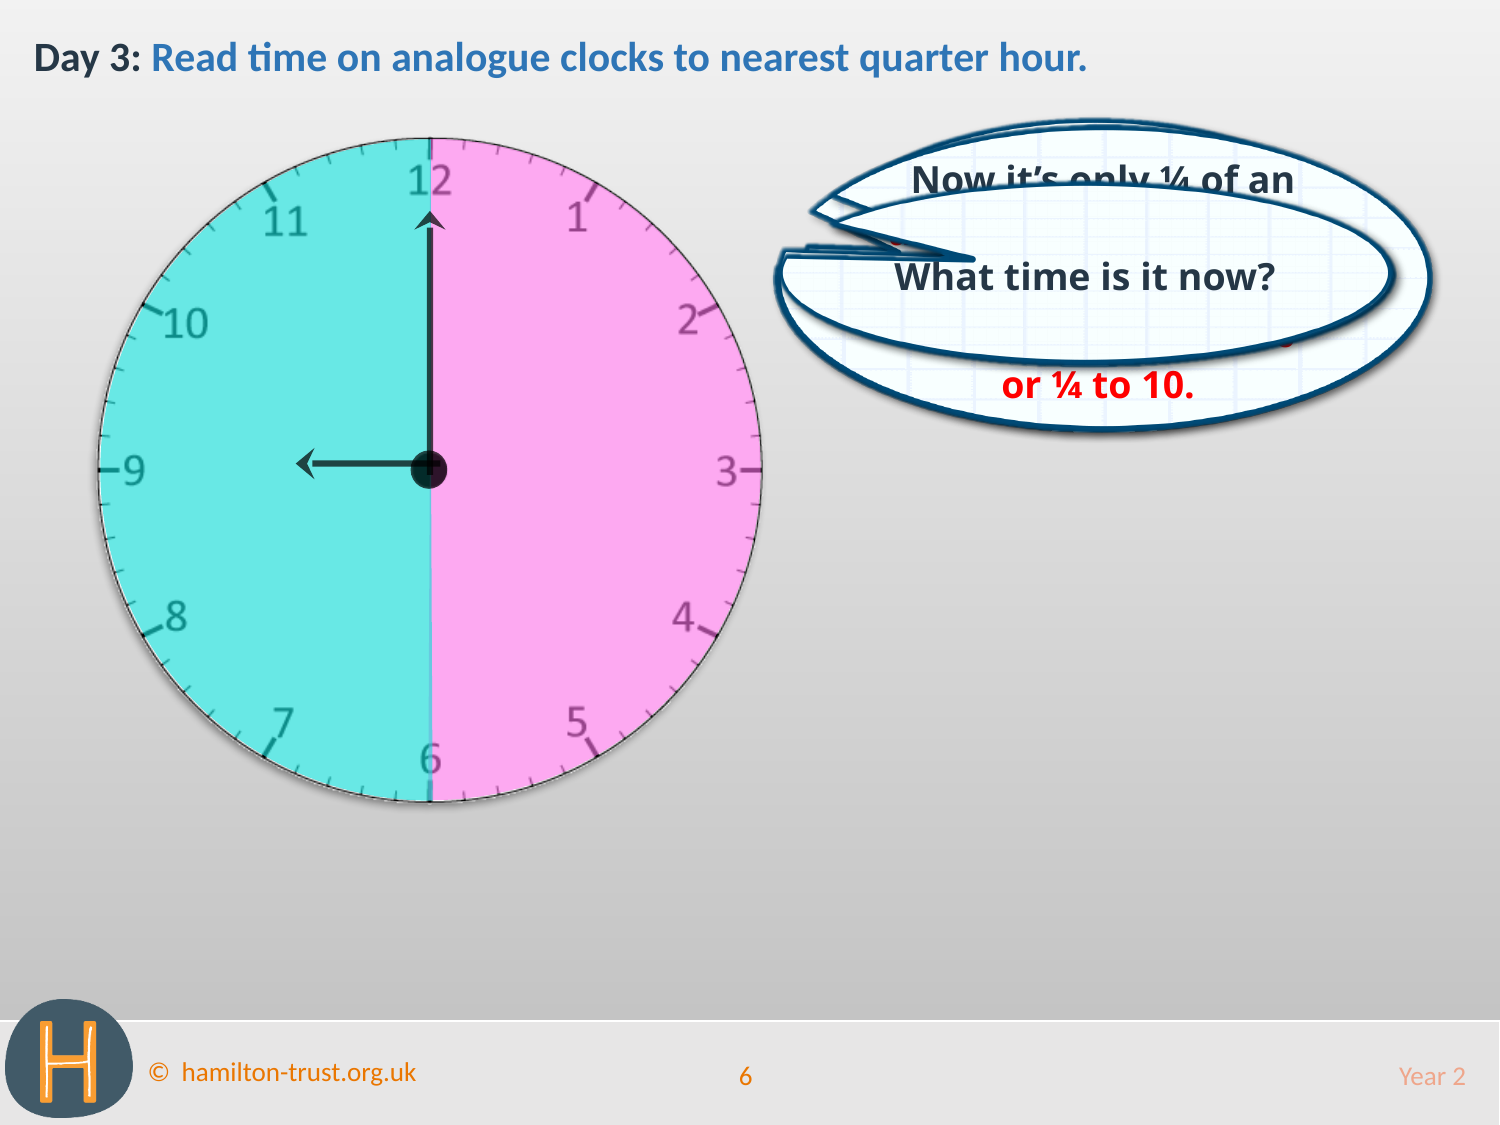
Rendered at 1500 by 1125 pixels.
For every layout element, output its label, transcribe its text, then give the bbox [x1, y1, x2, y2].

picture [5, 999, 133, 1118]
text_box Now it’s only ¼ of an hour before 10 o’ clock. We can write that as quarter to 10 or ¼ to 10. [790, 129, 1428, 427]
picture [70, 119, 790, 822]
text_box What time is it now? [790, 186, 1388, 360]
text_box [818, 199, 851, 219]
slide_number 6 [686, 1044, 805, 1105]
text_box It’s 9 o’ clock. On this clock the pink tells as ‘past’ times and the blue tells us ‘to’ times. [974, 123, 1137, 138]
text_box Day 3: Read time on analogue clocks to nearest quarter hour. [19, 22, 1485, 88]
footer Year 2 [870, 1044, 1482, 1105]
